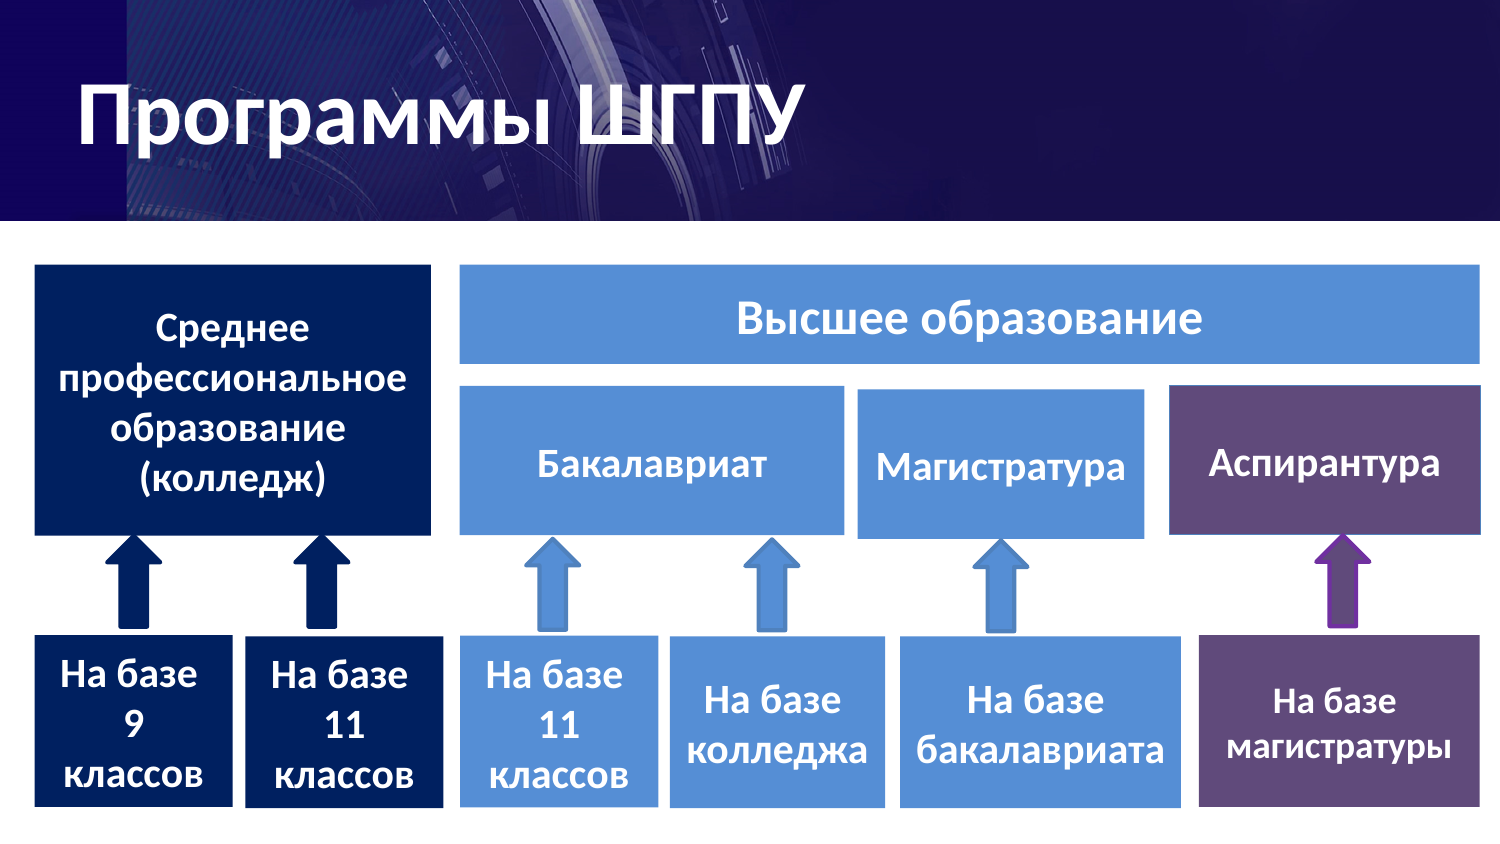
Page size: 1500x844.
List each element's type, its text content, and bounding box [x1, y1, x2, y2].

picture [0, 0, 1500, 222]
text_box [105, 533, 163, 629]
text_box [524, 536, 582, 632]
text_box [1314, 533, 1372, 629]
text_box Магистратура [856, 387, 1146, 541]
text_box Высшее образование [457, 263, 1482, 366]
text_box [293, 533, 351, 629]
text_box На базе магистратуры [1197, 633, 1482, 809]
text_box На базе бакалавриата [898, 634, 1183, 810]
text_box На базе 9 классов [33, 633, 235, 809]
text_box Аспирантура [1167, 383, 1482, 537]
text_box [743, 537, 801, 633]
text_box Бакалавриат [458, 384, 847, 537]
text_box На базе 11 классов [243, 634, 445, 810]
text_box На базе колледжа [668, 634, 887, 810]
text_box [972, 538, 1030, 634]
text_box На базе 11 классов [458, 634, 660, 810]
text_box Среднее профессиональное образование (колледж) [33, 263, 433, 538]
